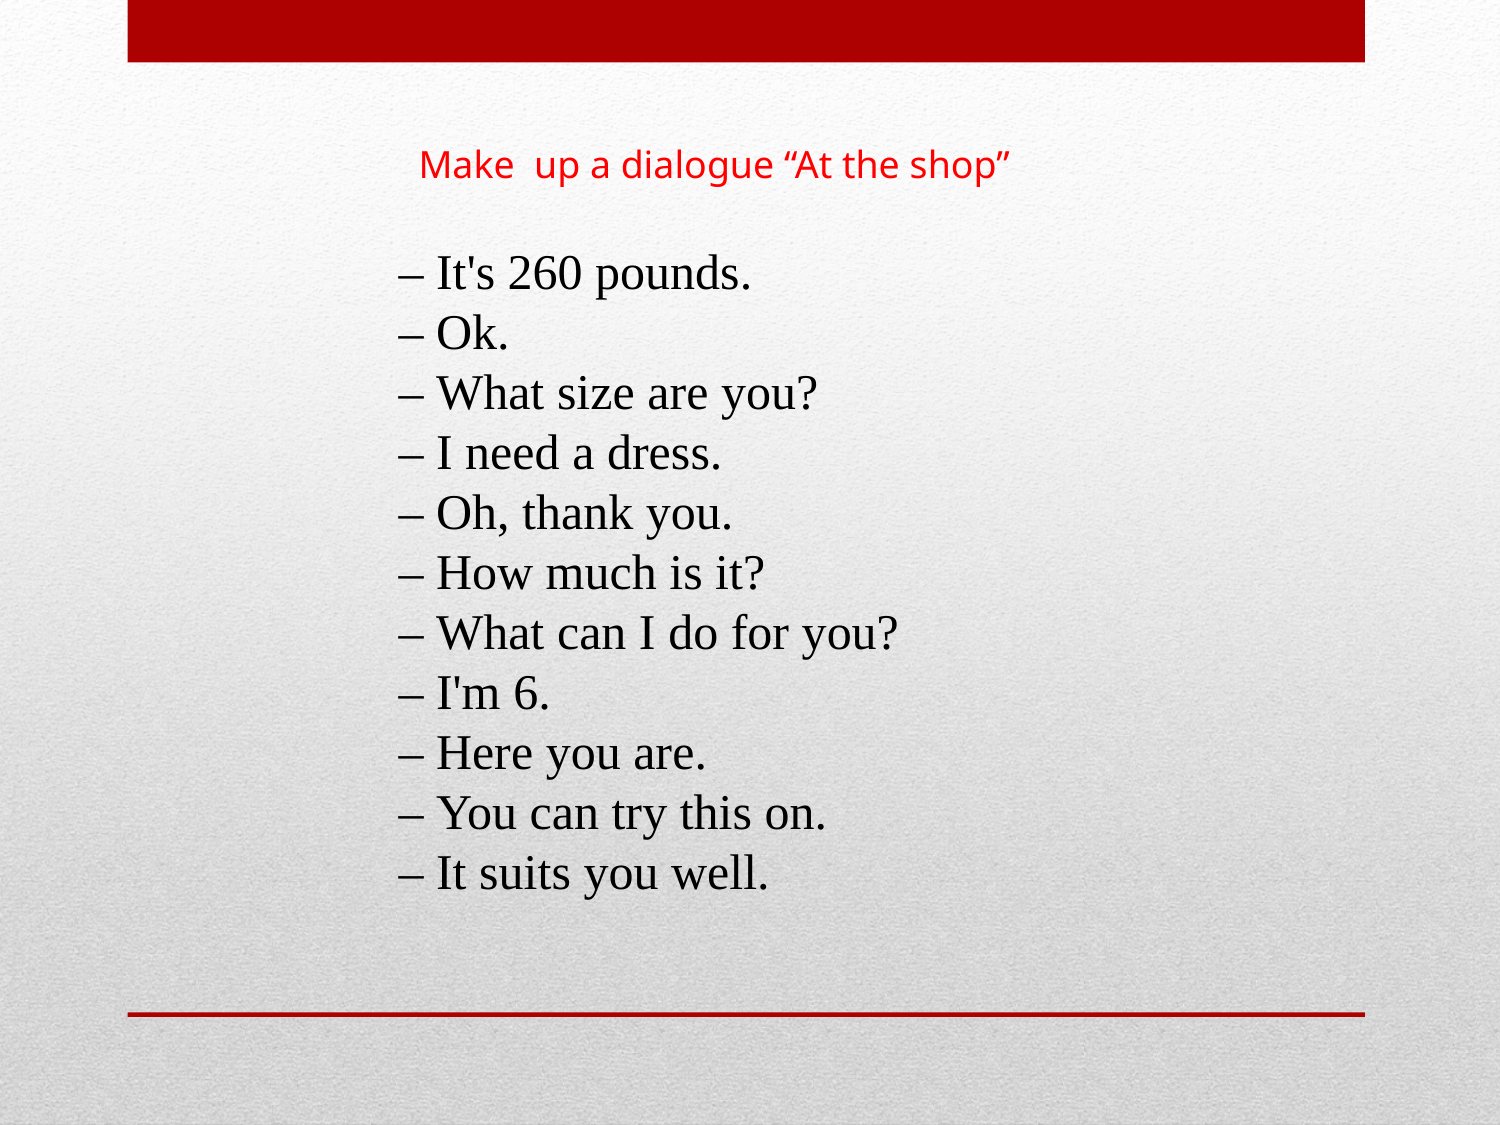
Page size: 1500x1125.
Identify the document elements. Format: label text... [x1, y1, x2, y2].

text_box Make up a dialogue “At the shop” [312, 133, 1117, 194]
text_box – It's 260 pounds. – Ok. – What size are you? – I need a dress. – Oh, thank you. – How much is it? – What can I do for you? – I'm 6. – Here you are. – You can try this on. – It suits you well. [383, 231, 1255, 907]
